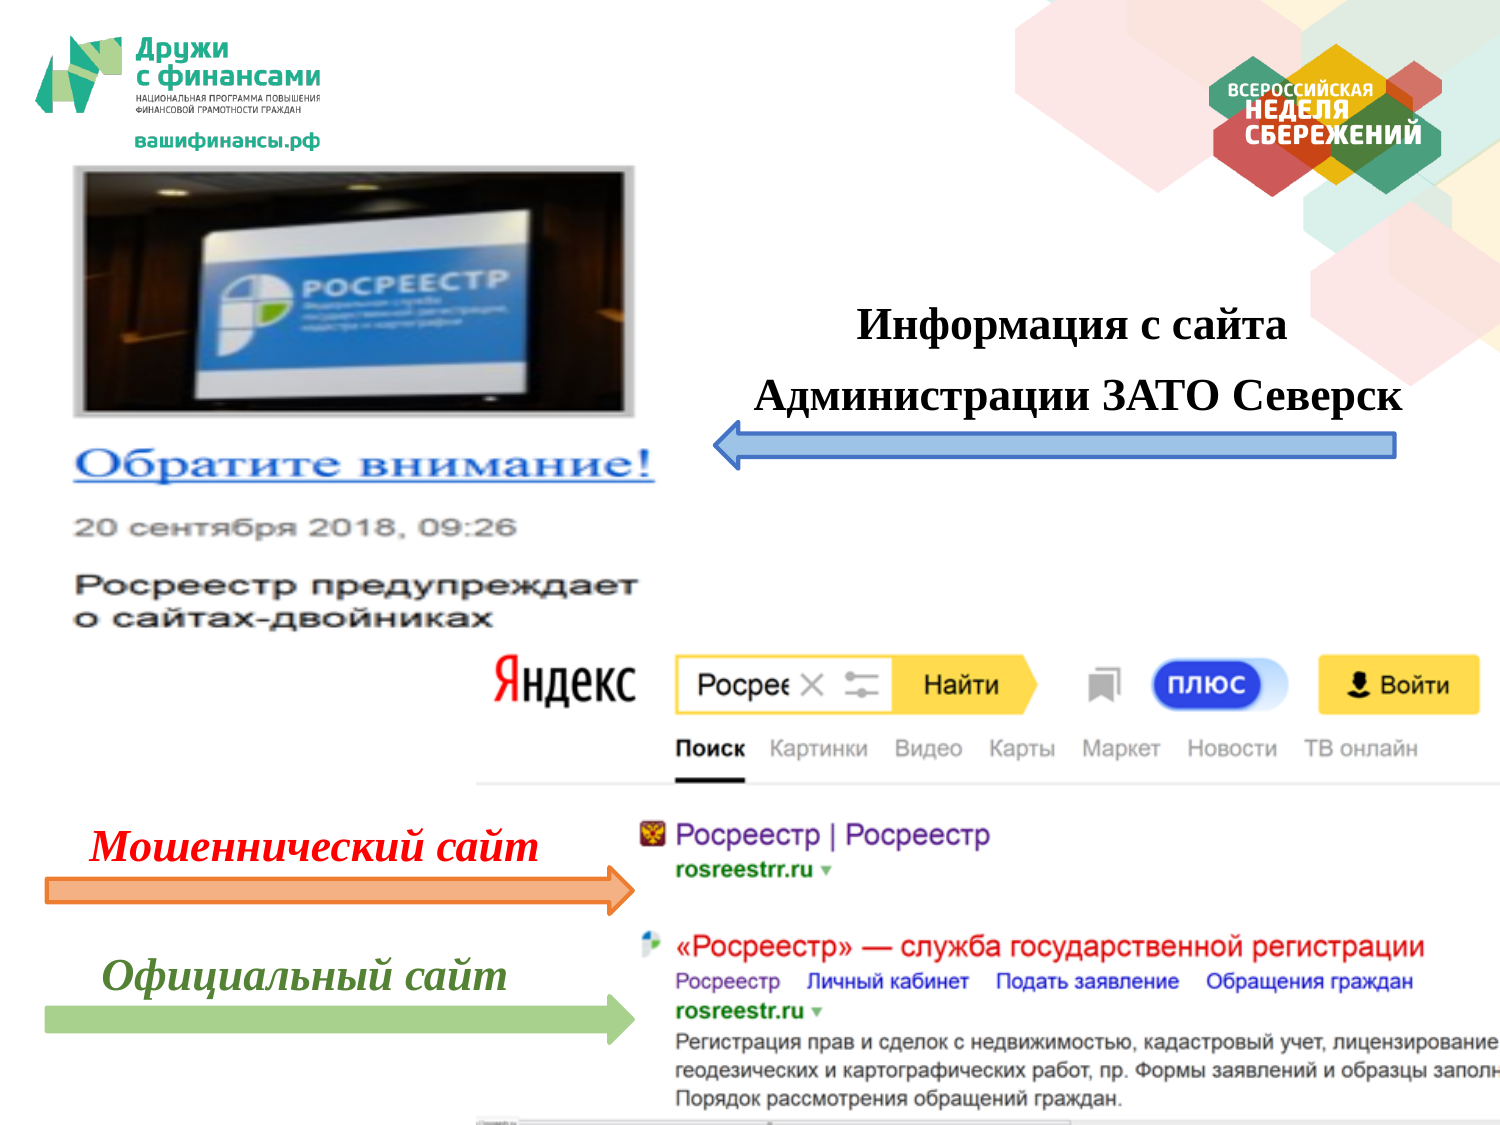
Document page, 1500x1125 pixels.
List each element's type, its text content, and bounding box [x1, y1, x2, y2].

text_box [1000, 0, 1500, 399]
text_box [727, 419, 1397, 471]
text_box [44, 1005, 476, 1034]
list Информация с сайта Администрации ЗАТО Северск [737, 292, 1419, 435]
picture [0, 34, 1500, 1125]
text_box Мошеннический сайт [81, 808, 476, 876]
text_box Официальный сайт [93, 937, 476, 1005]
text_box [44, 876, 476, 905]
